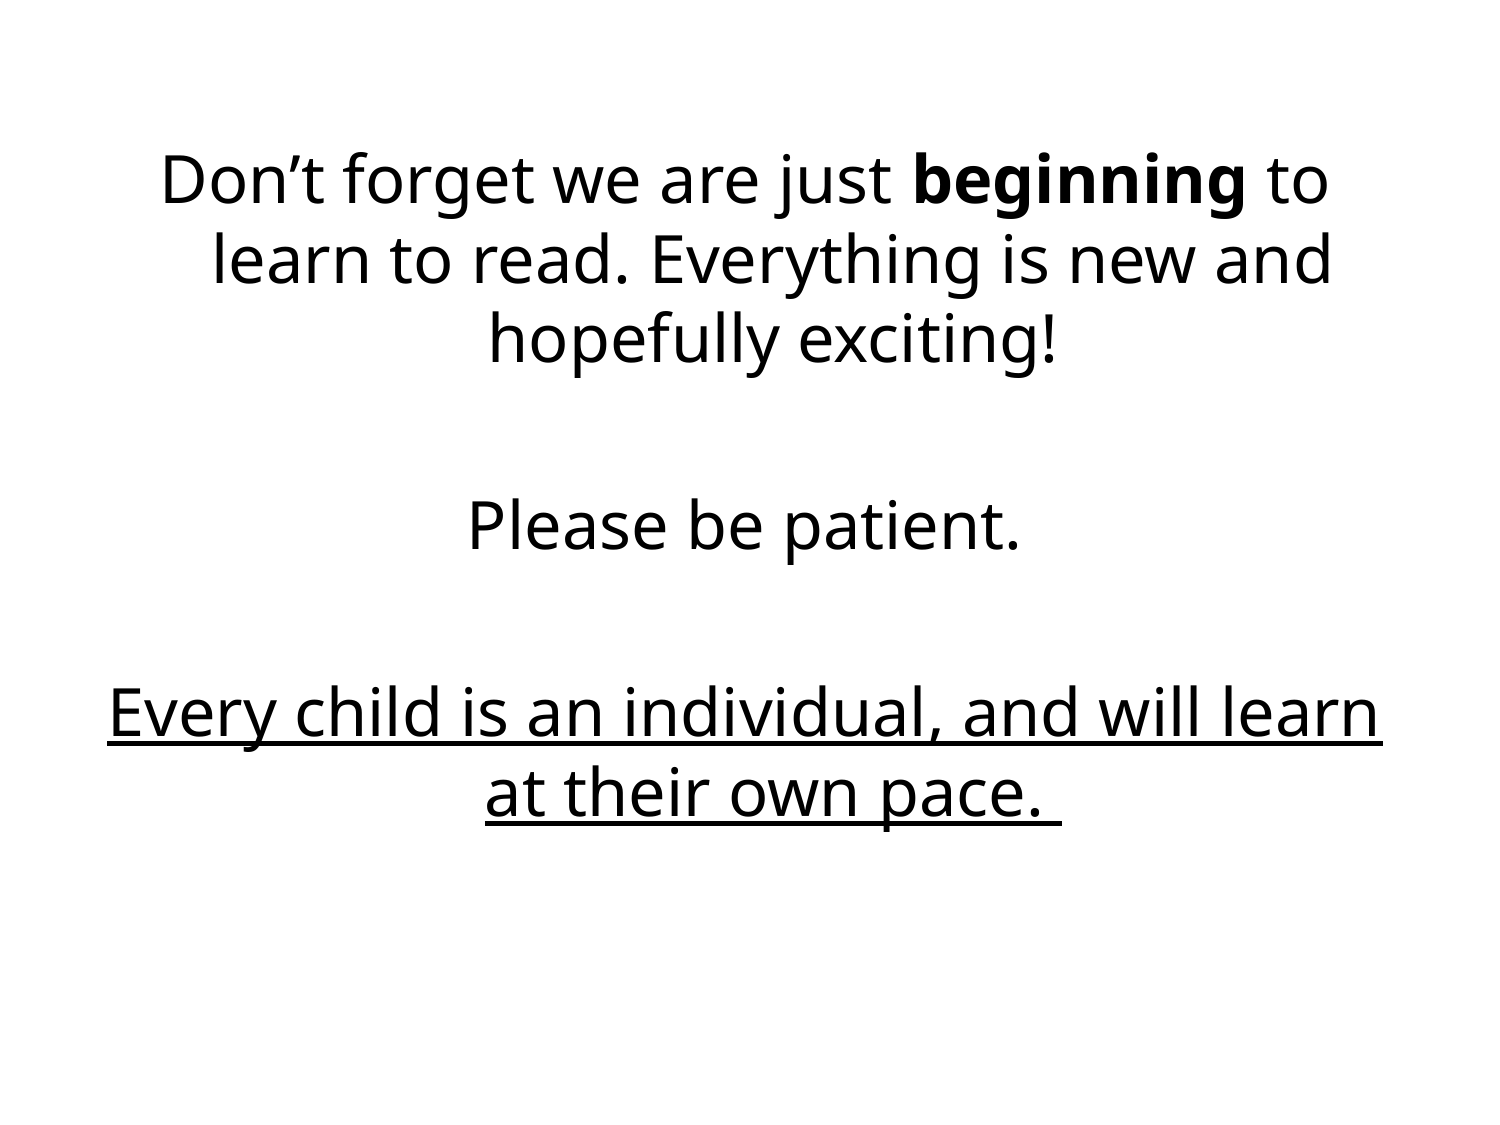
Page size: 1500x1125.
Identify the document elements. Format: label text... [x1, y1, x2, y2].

list Don’t forget we are just beginning to learn to read. Everything is new and hopefully exciting! Please be patient. Every child is an individual, and will learn at their own pace. [70, 128, 1421, 872]
